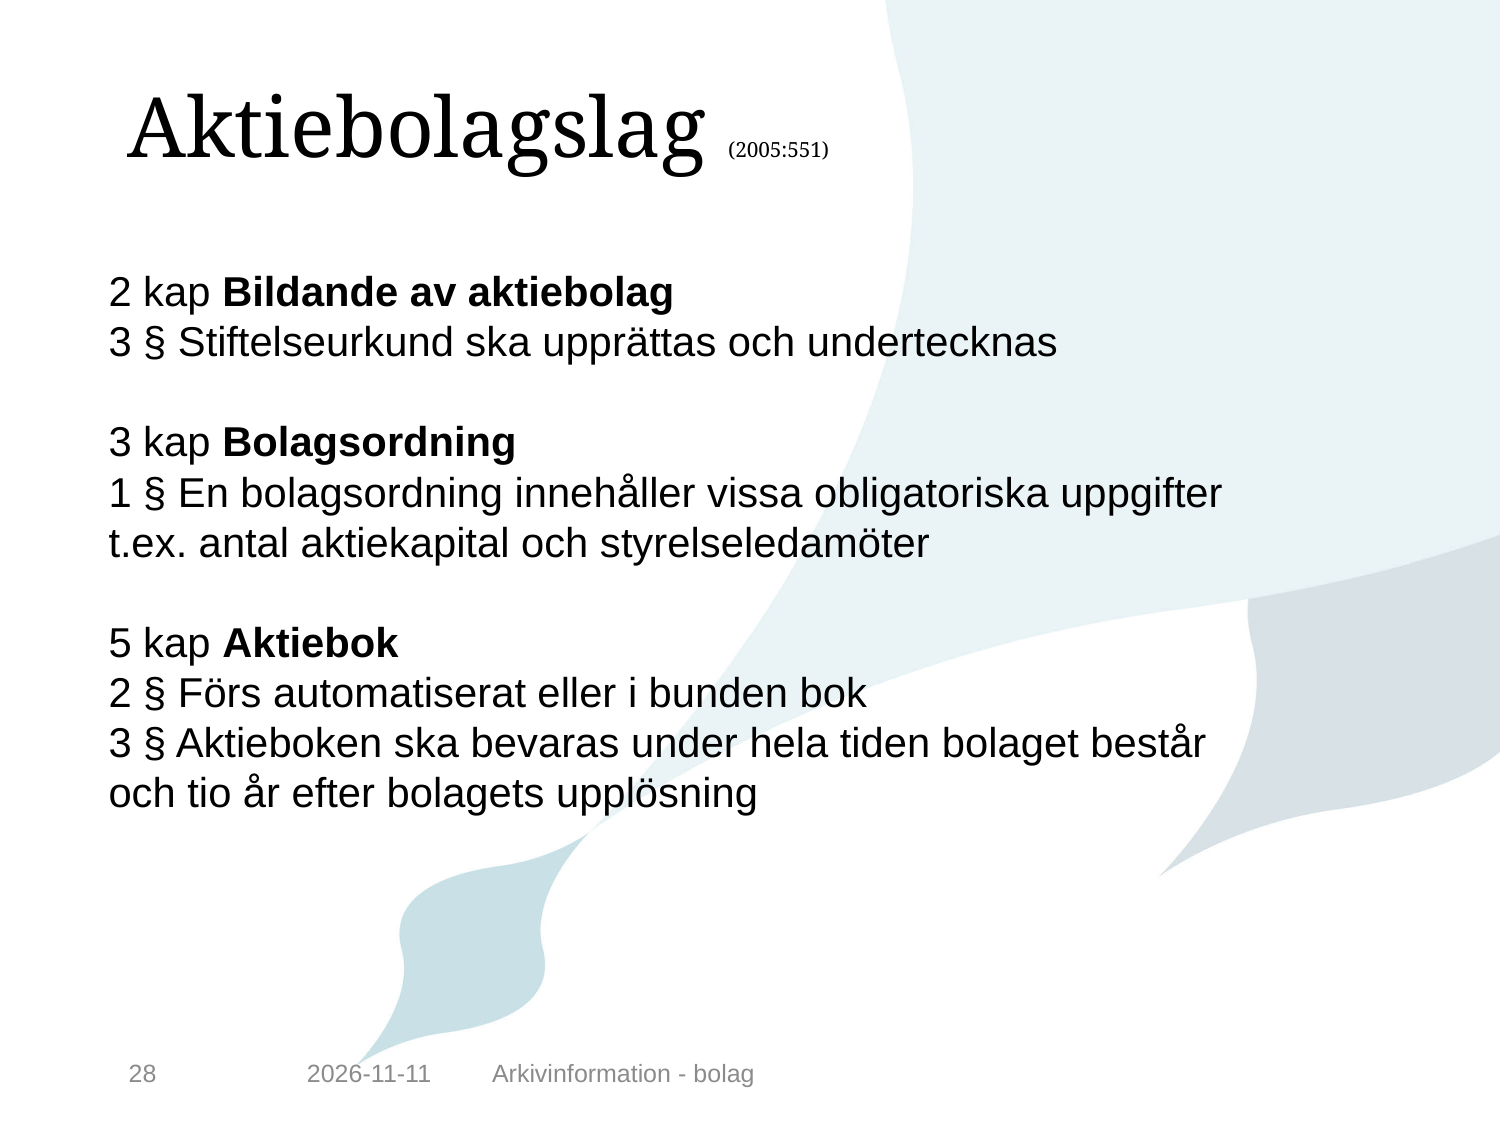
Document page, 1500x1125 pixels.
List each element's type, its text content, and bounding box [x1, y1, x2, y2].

title Aktiebolagslag (2005:551) [112, 66, 1388, 254]
footer Arkivinformation - bolag [477, 1042, 1070, 1103]
slide_number 28 [113, 1042, 292, 1103]
subtitle 2 kap Bildande av aktiebolag 3 § Stiftelseurkund ska upprättas och undertecknas 3 kap Bolagsordning 1 § En bolagsordning innehåller vissa obligatoriska uppgifter t.ex. antal aktiekapital och styrelseledamöter 5 kap Aktiebok 2 § Förs automatiserat eller i bunden bok 3 § Aktieboken ska bevaras under hela tiden bolaget består och tio år efter bolagets upplösning [93, 257, 1369, 976]
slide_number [292, 1042, 477, 1103]
picture [0, 0, 1500, 1125]
